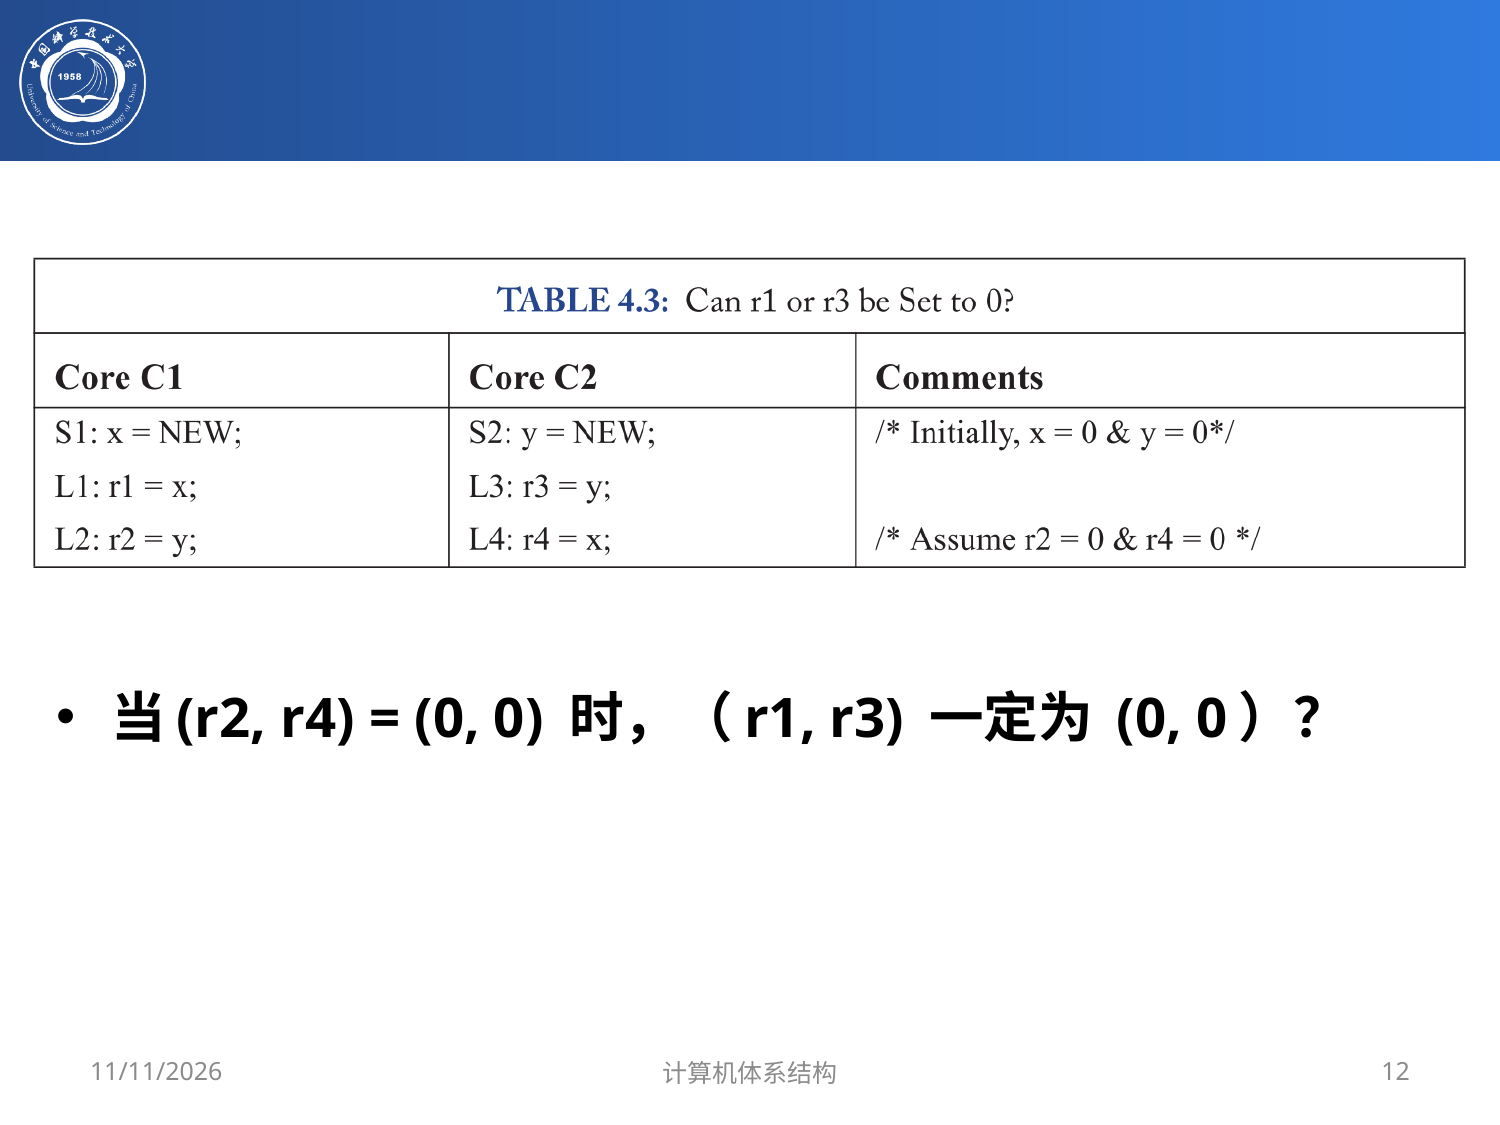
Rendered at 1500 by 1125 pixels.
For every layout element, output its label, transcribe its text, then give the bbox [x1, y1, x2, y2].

list 当(r2, r4) = (0, 0) 时，（r1, r3) 一定为 (0, 0）？ [41, 675, 1473, 800]
footer 计算机体系结构 [512, 1042, 988, 1103]
picture [26, 241, 1474, 578]
slide_number 12 [1074, 1042, 1425, 1103]
picture [19, 19, 146, 145]
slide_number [75, 1042, 425, 1103]
